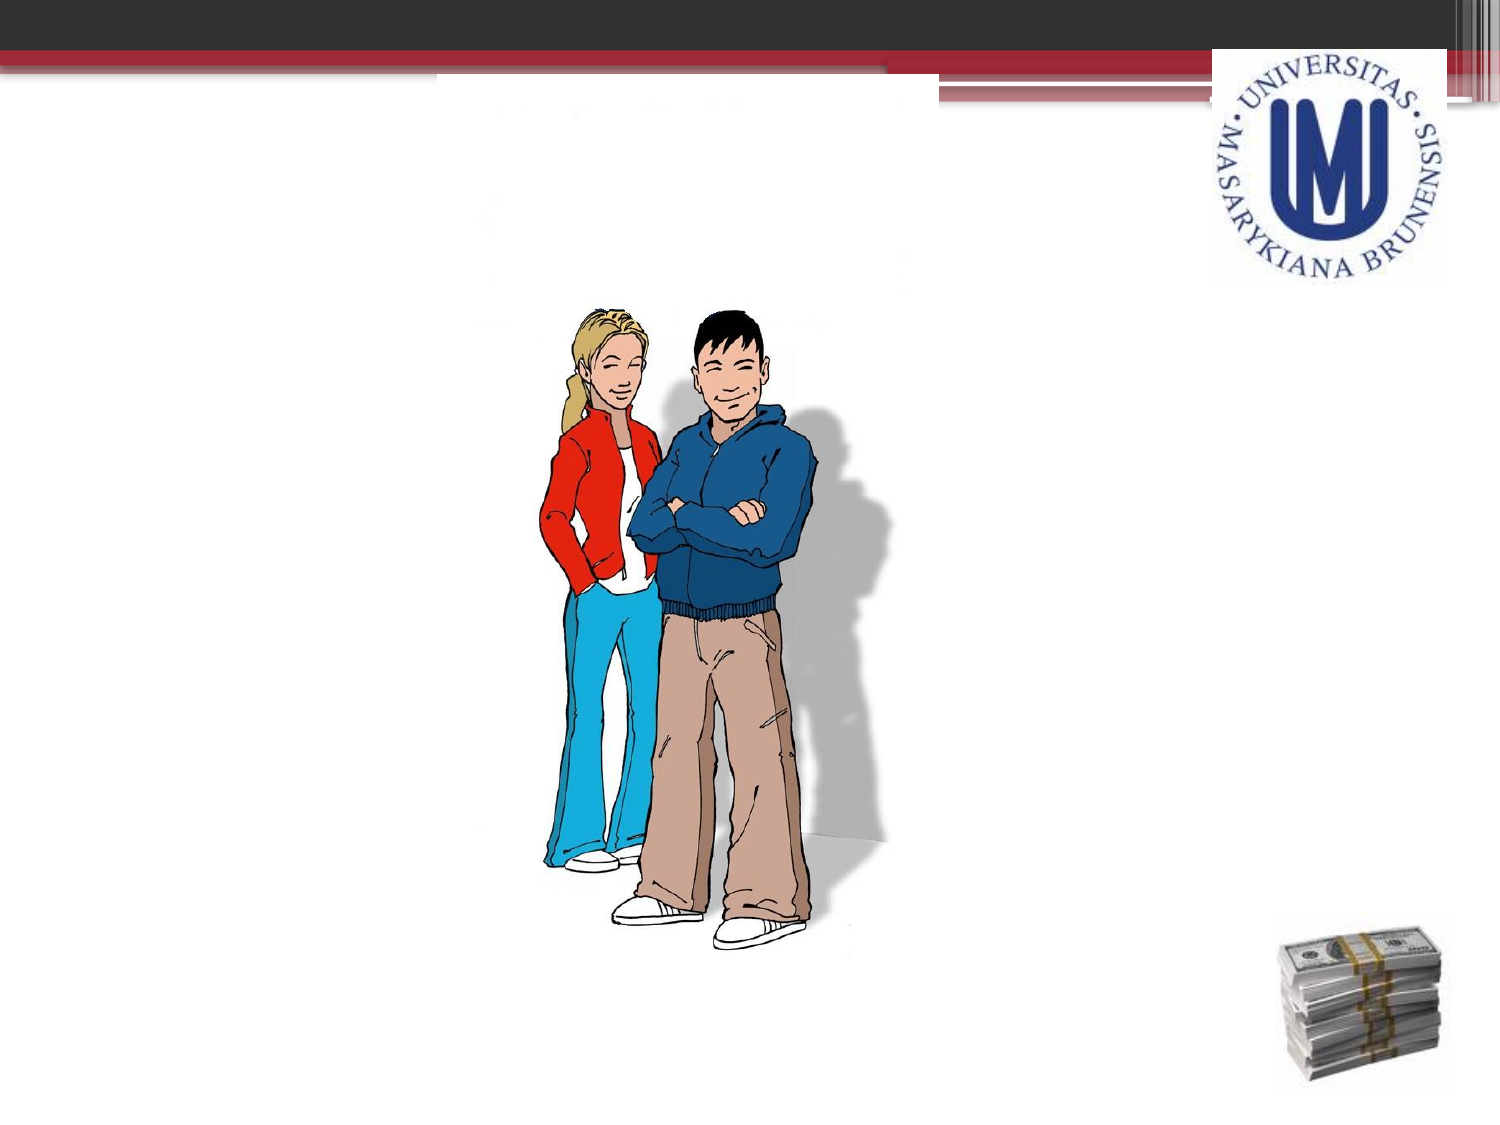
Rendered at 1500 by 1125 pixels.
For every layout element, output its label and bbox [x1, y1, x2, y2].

picture [1212, 49, 1448, 285]
list [437, 74, 939, 976]
picture [1274, 912, 1457, 1094]
